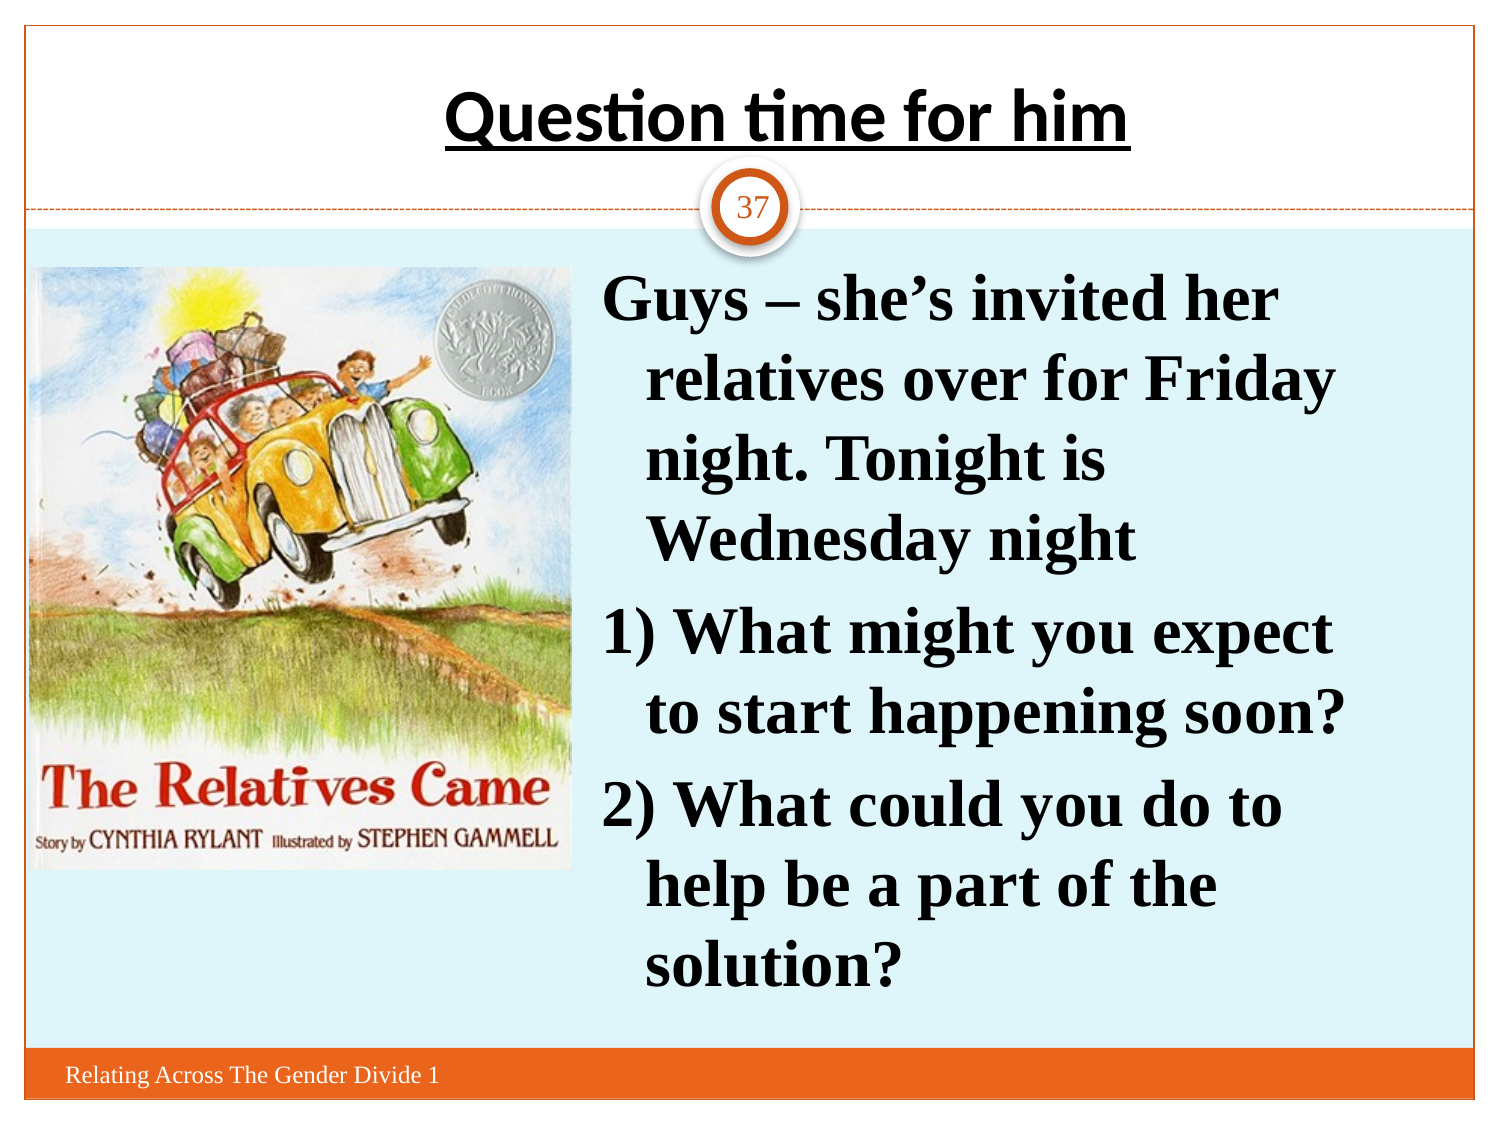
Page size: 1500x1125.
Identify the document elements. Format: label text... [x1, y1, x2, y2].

title Question time for him [74, 58, 1500, 165]
picture [29, 266, 572, 870]
footer Relating Across The Gender Divide 1 [50, 1051, 638, 1112]
list Guys – she’s invited her relatives over for Friday night. Tonight is Wednesday night 1) What might you expect to start happening soon? 2) What could you do to help be a part of the solution? [585, 245, 1419, 934]
slide_number 37 [715, 168, 791, 241]
